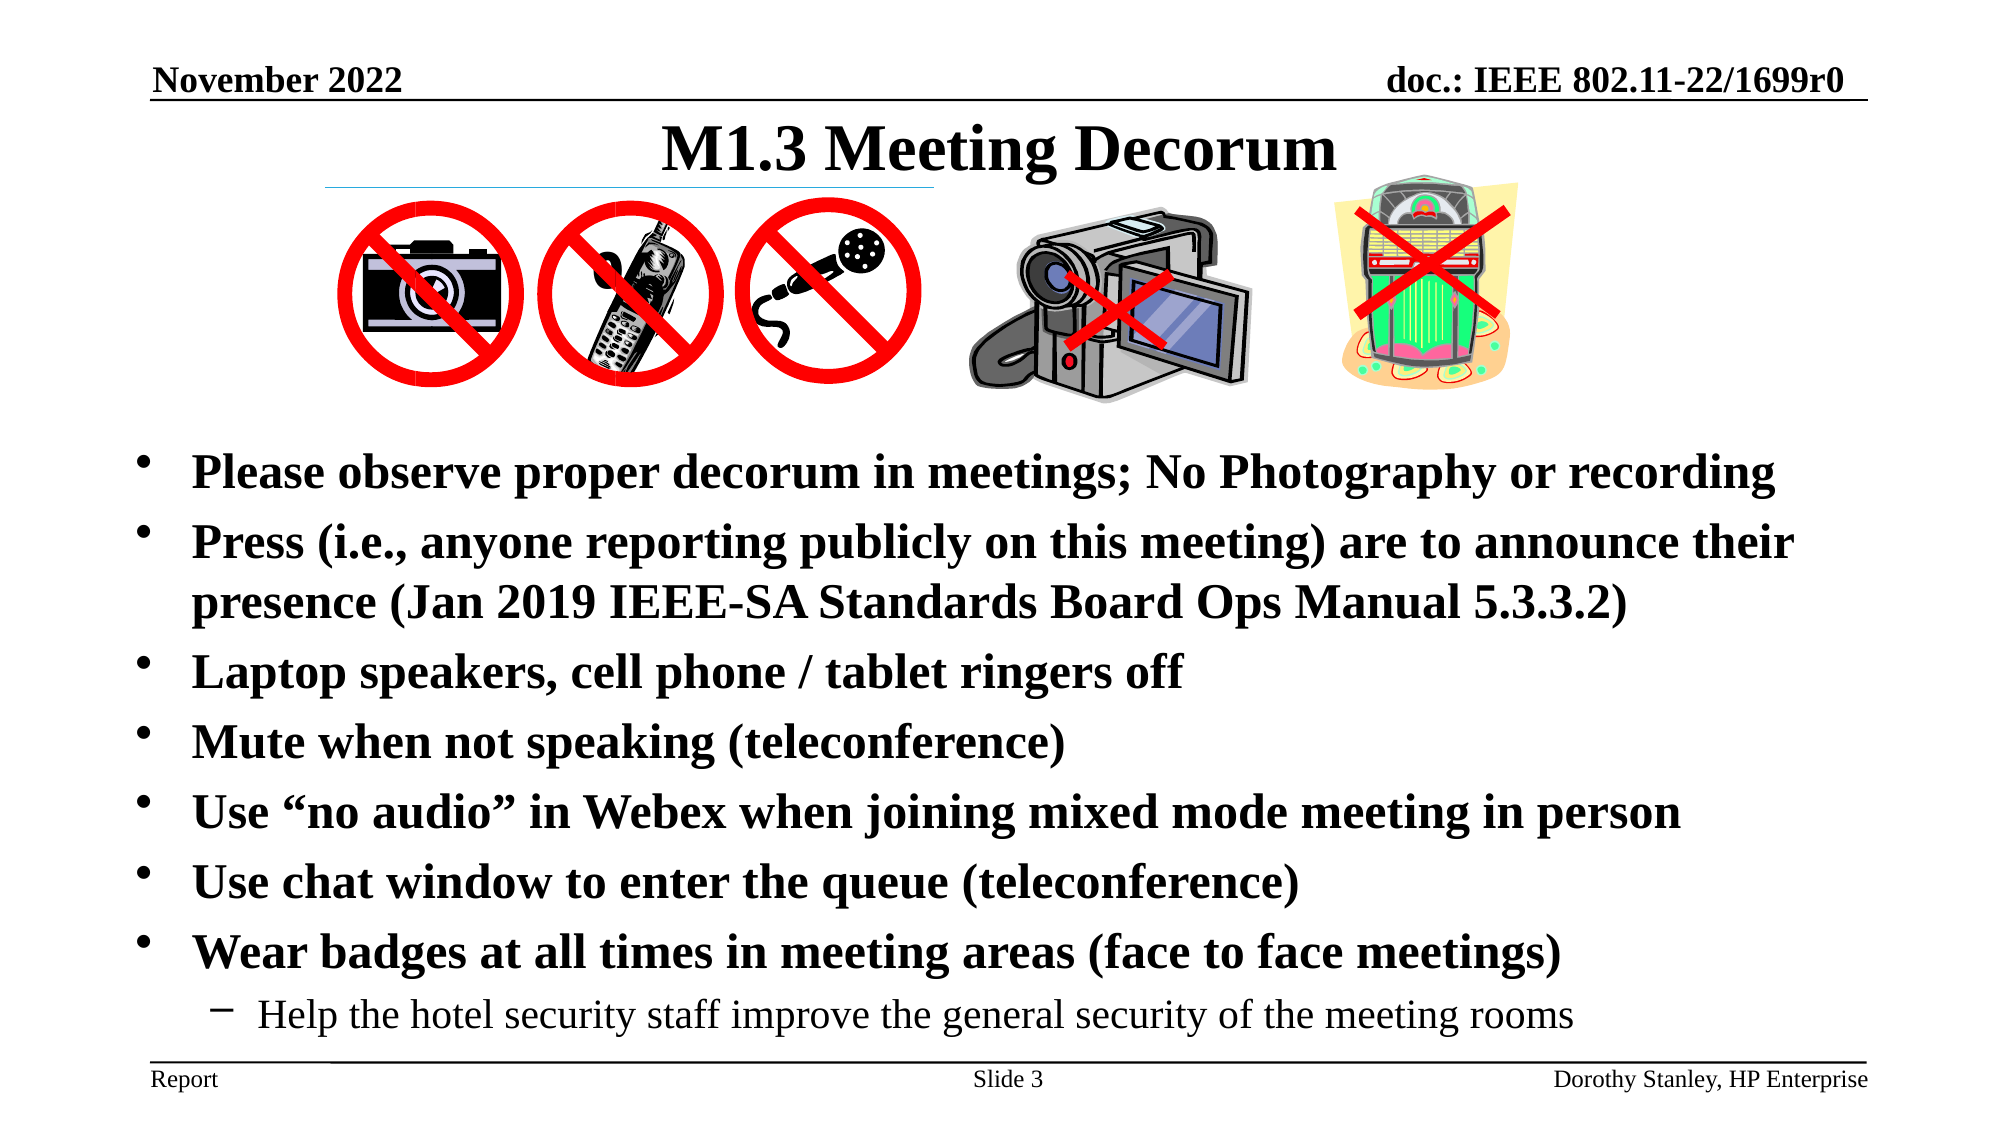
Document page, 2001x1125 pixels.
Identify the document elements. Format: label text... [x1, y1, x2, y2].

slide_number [152, 54, 406, 101]
title M1.3 Meeting Decorum [150, 112, 1850, 175]
list Please observe proper decorum in meetings; No Photography or recording Press (i.e., anyone reporting publicly on this meeting) are to announce their presence (Jan 2019 IEEE-SA Standards Board Ops Manual 5.3.3.2) Laptop speakers, cell phone / tablet ringers off Mute when not speaking (teleconference) Use “no audio” in Webex when joining mixed mode meeting in person Use chat window to enter the queue (teleconference) Wear badges at all times in meeting areas (face to face meetings) Help the hotel security staff improve the general security of the meeting rooms [120, 430, 1846, 1063]
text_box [1333, 174, 1519, 390]
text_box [968, 206, 1253, 404]
footer Dorothy Stanley, HP Enterprise [1512, 1061, 1869, 1093]
slide_number Slide 3 [964, 1061, 1053, 1093]
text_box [324, 187, 935, 388]
